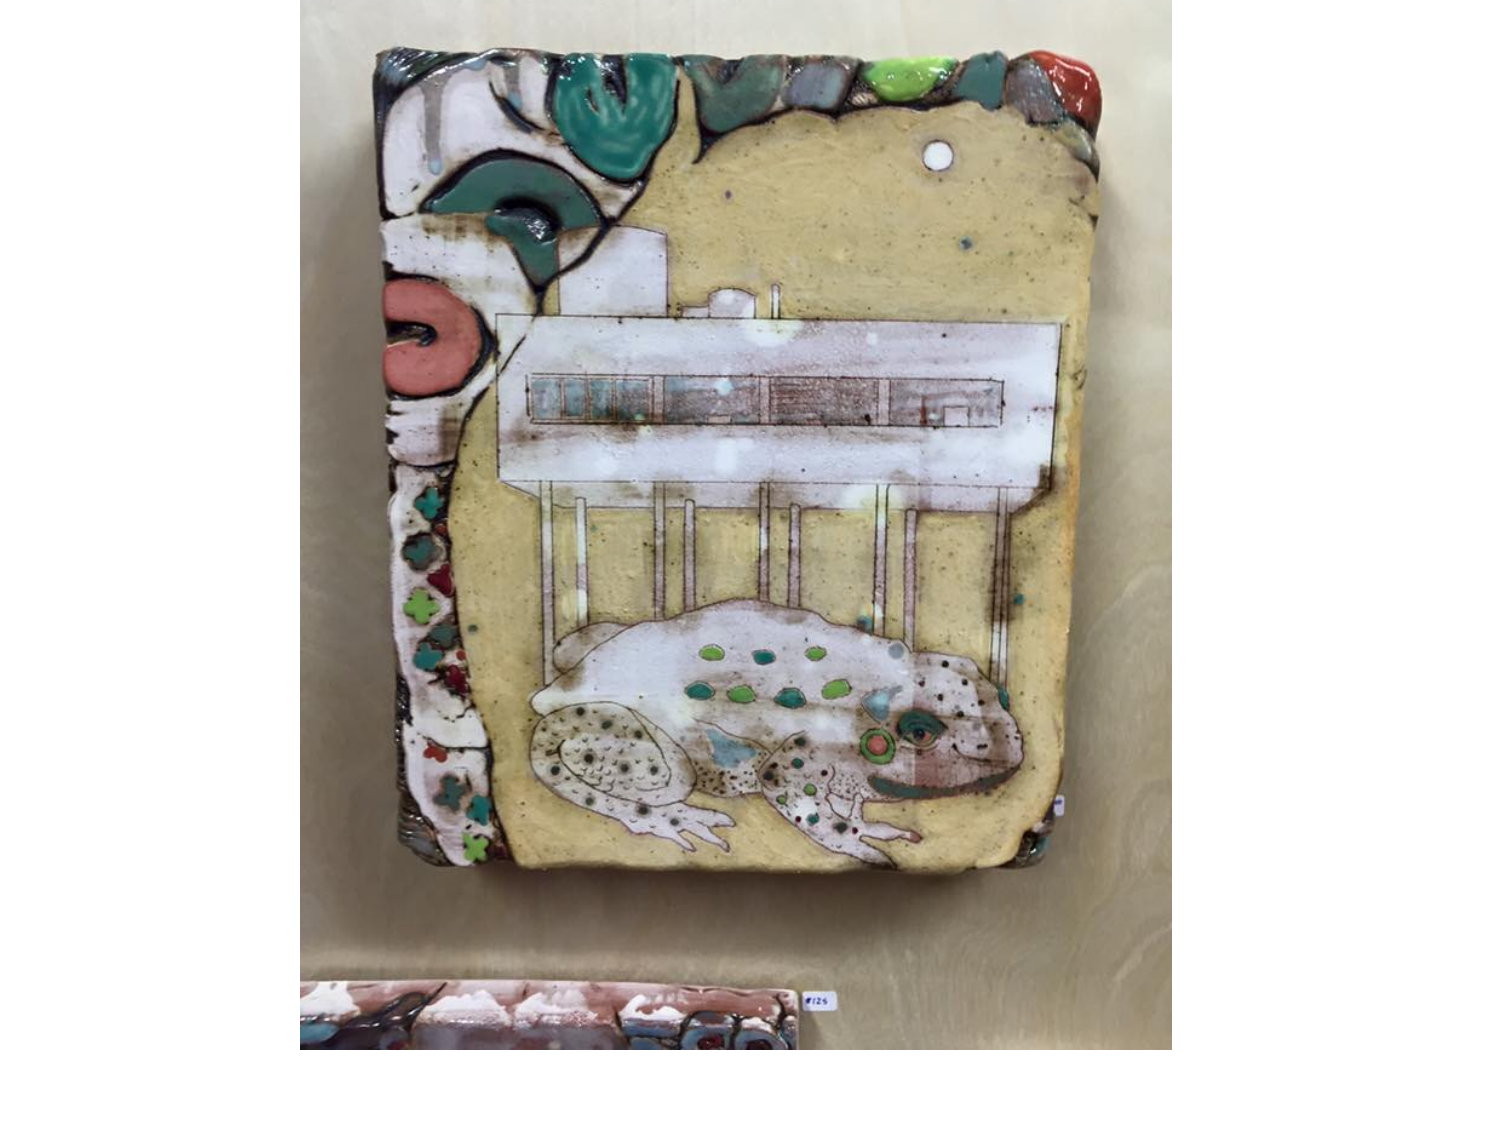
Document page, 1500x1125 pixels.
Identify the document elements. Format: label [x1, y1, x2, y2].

picture [299, 0, 1173, 1051]
